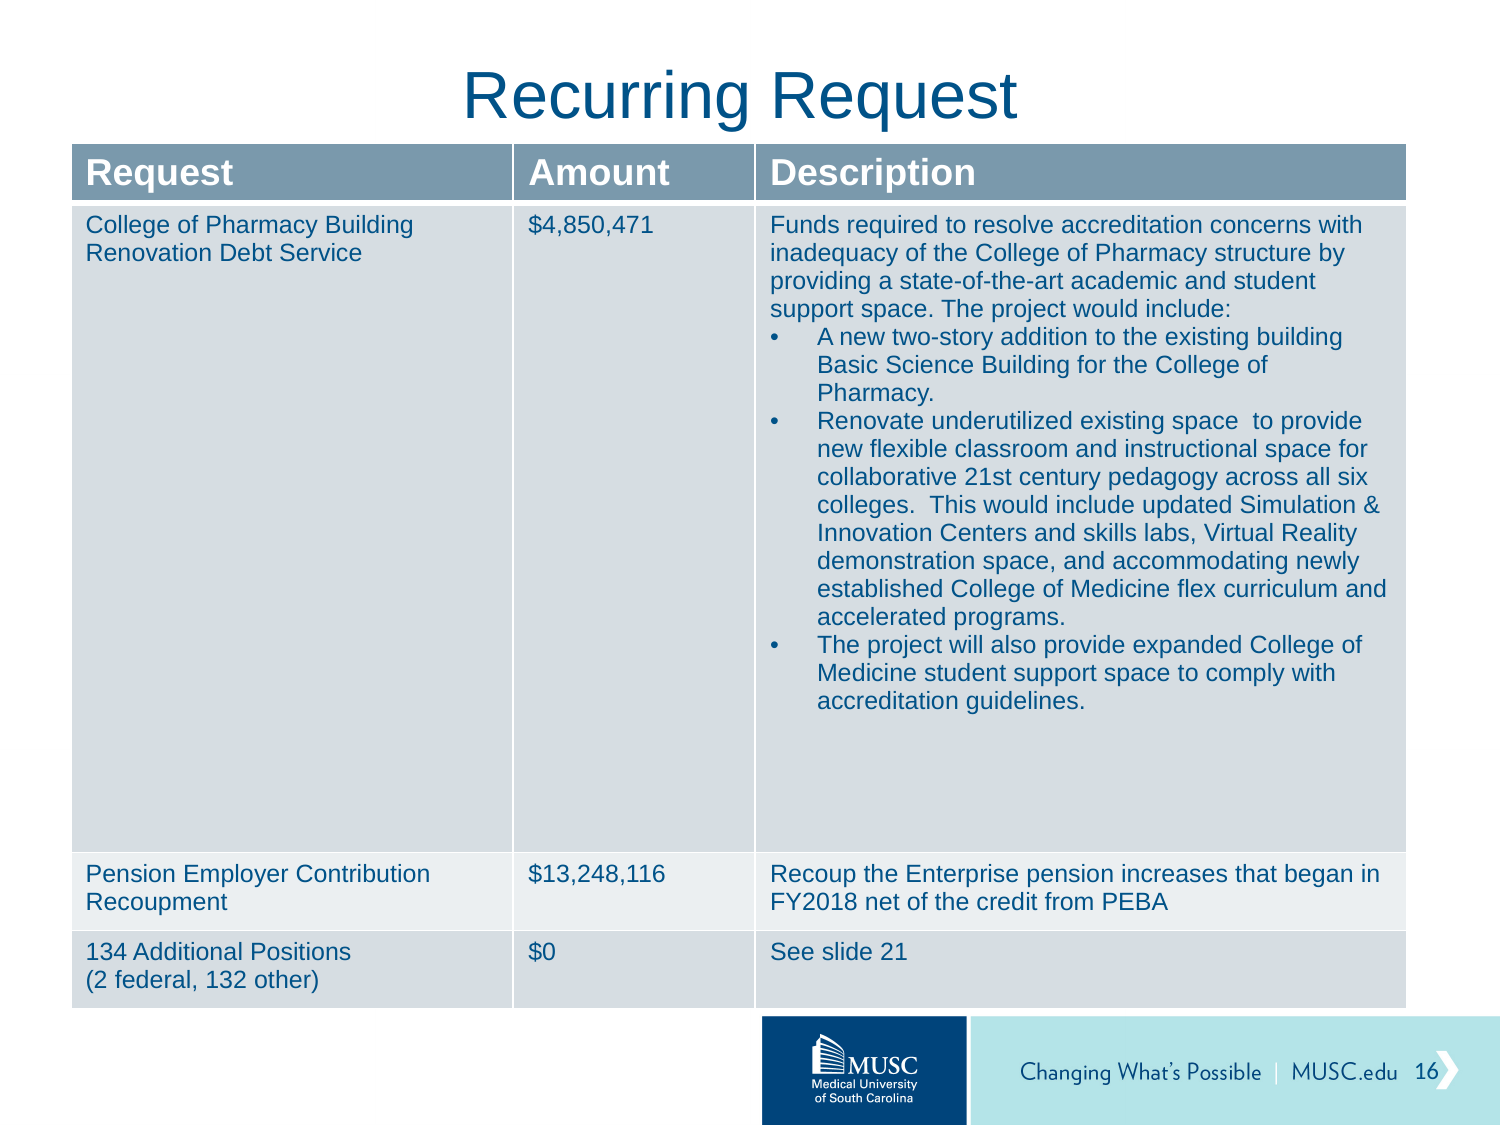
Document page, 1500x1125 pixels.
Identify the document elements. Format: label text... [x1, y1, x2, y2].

title Recurring Request [75, 37, 1425, 147]
table_header Request [72, 144, 512, 200]
table_header Description [756, 144, 1406, 200]
table_cell College of Pharmacy Building Renovation Debt Service [72, 206, 512, 852]
slide_number 16 [1104, 1046, 1454, 1107]
table_cell $13,248,116 [514, 853, 754, 930]
table_cell Funds required to resolve accreditation concerns with inadequacy of the College of Pharmacy structure by providing a state-of-the-art academic and student support space. The project would include: A new two-story addition to the existing building Basic Science Building for the College of Pharmacy. Renovate underutilized existing space to provide new flexible classroom and instructional space for collaborative 21st century pedagogy across all six colleges. This would include updated Simulation & Innovation Centers and skills labs, Virtual Reality demonstration space, and accommodating newly established College of Medicine flex curriculum and accelerated programs. The project will also provide expanded College of Medicine student support space to comply with accreditation guidelines. [756, 206, 1406, 852]
table_cell 134 Additional Positions (2 federal, 132 other) [72, 931, 512, 1008]
picture [0, 0, 1500, 1125]
table_cell Pension Employer Contribution Recoupment [72, 853, 512, 930]
table_cell $0 [514, 931, 754, 1008]
table_header Amount [514, 144, 754, 200]
table_cell See slide 21 [756, 931, 1406, 1008]
table_cell Recoup the Enterprise pension increases that began in FY2018 net of the credit from PEBA [756, 853, 1406, 930]
table_cell $4,850,471 [514, 206, 754, 852]
